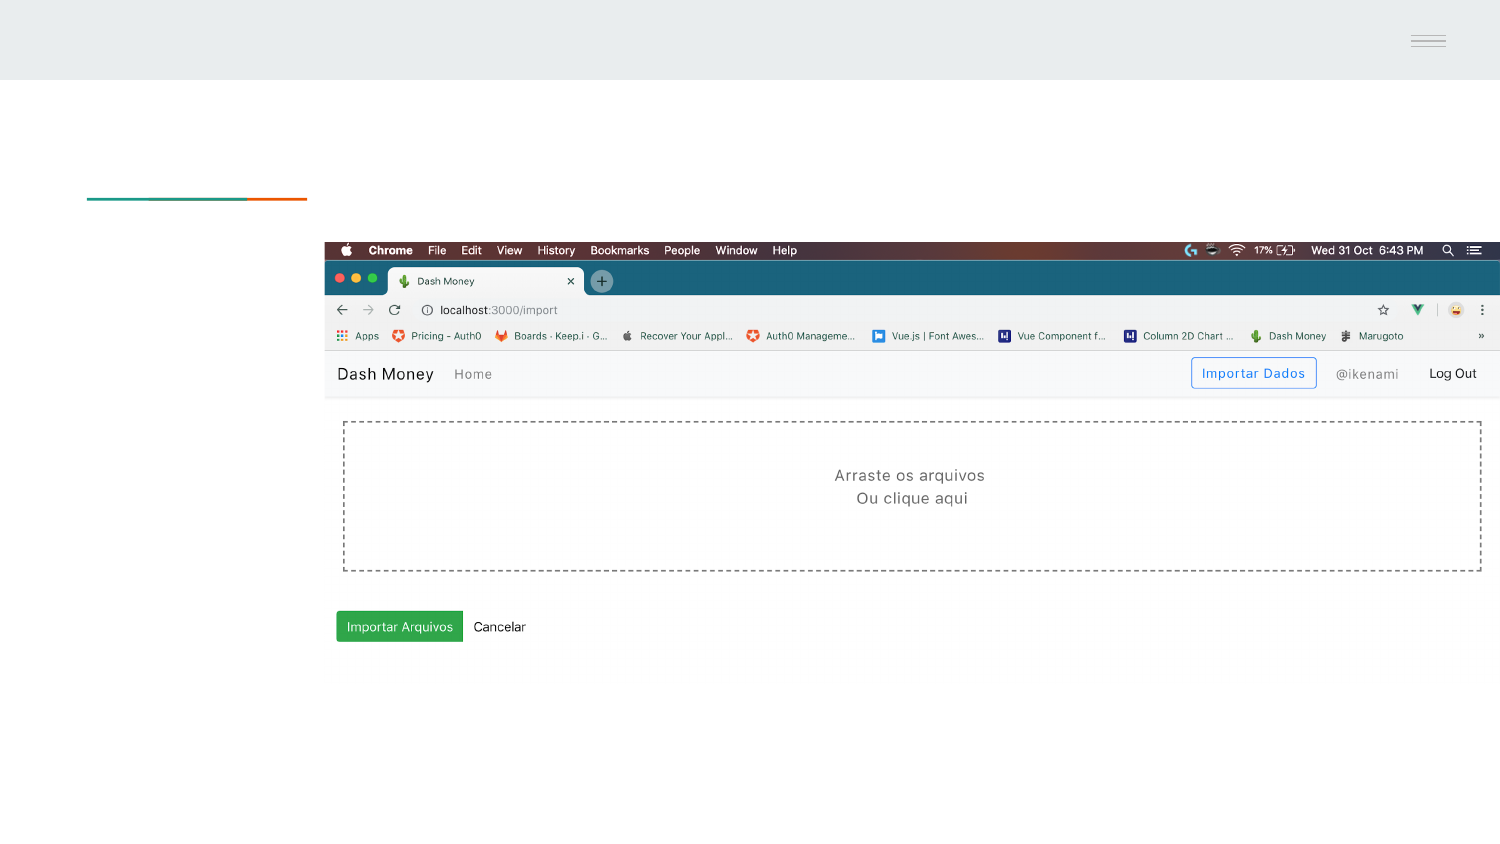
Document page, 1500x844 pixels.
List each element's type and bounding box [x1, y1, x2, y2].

picture [324, 241, 1500, 684]
